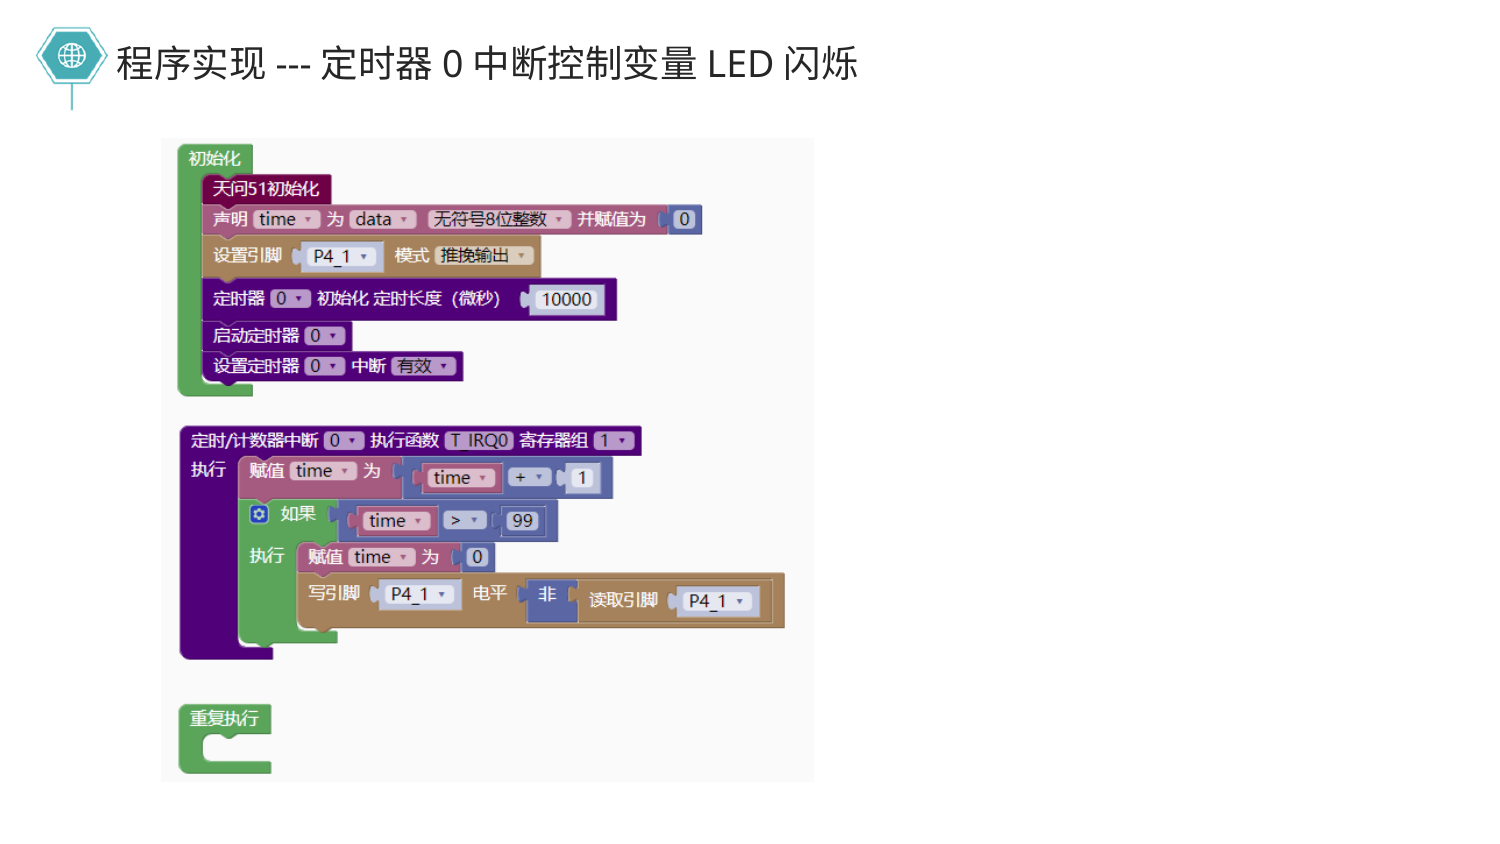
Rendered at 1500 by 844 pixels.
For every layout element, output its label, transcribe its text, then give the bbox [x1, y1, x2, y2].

text_box 程序实现---定时器0中断控制变量LED闪烁 [101, 32, 874, 183]
picture [161, 138, 815, 782]
picture [29, 20, 113, 115]
